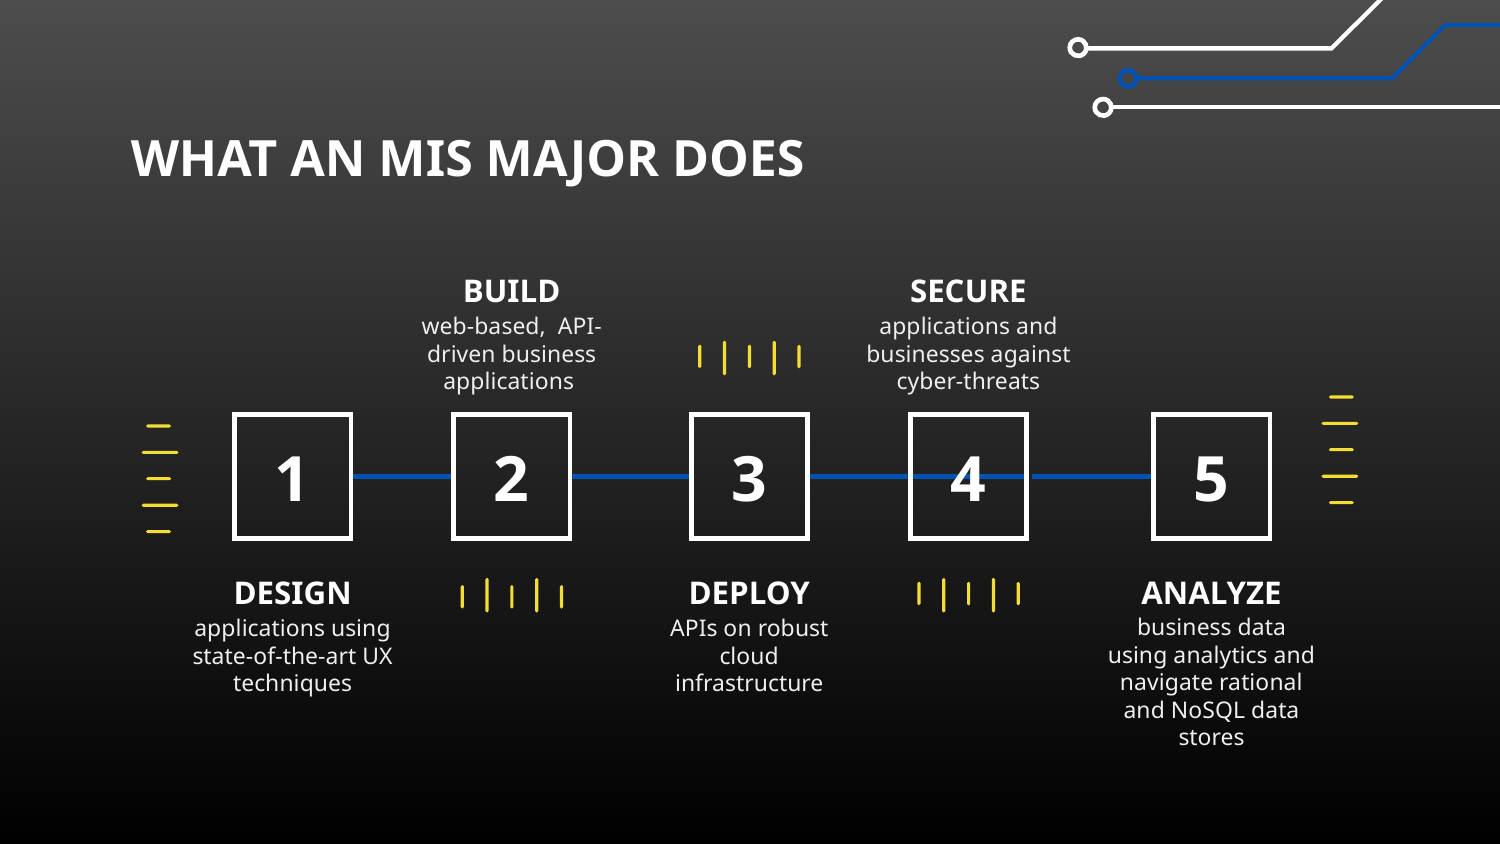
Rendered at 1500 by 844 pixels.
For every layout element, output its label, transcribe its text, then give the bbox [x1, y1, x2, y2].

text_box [1322, 394, 1358, 505]
subtitle APIs on robust cloud infrastructure [629, 619, 870, 691]
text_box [142, 424, 178, 534]
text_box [949, 543, 988, 647]
text_box 4 [910, 414, 1027, 539]
title SECURE [848, 262, 1089, 317]
title BUILD [391, 262, 633, 317]
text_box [730, 306, 769, 410]
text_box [493, 543, 531, 647]
text_box 2 [453, 414, 571, 539]
title DESIGN [172, 564, 413, 619]
subtitle applications and businesses against cyber-threats [848, 317, 1089, 389]
title WHAT AN MIS MAJOR DOES [115, 117, 1032, 196]
text_box 3 [691, 414, 808, 539]
subtitle web-based, API-driven business applications [391, 317, 633, 389]
title DEPLOY [629, 564, 870, 619]
text_box 1 [234, 414, 351, 539]
subtitle applications using state-of-the-art UX techniques [172, 619, 413, 691]
title ANALYZE [1091, 564, 1332, 619]
subtitle business data using analytics and navigate rational and NoSQL data stores [1091, 619, 1332, 744]
text_box 5 [1153, 414, 1270, 539]
